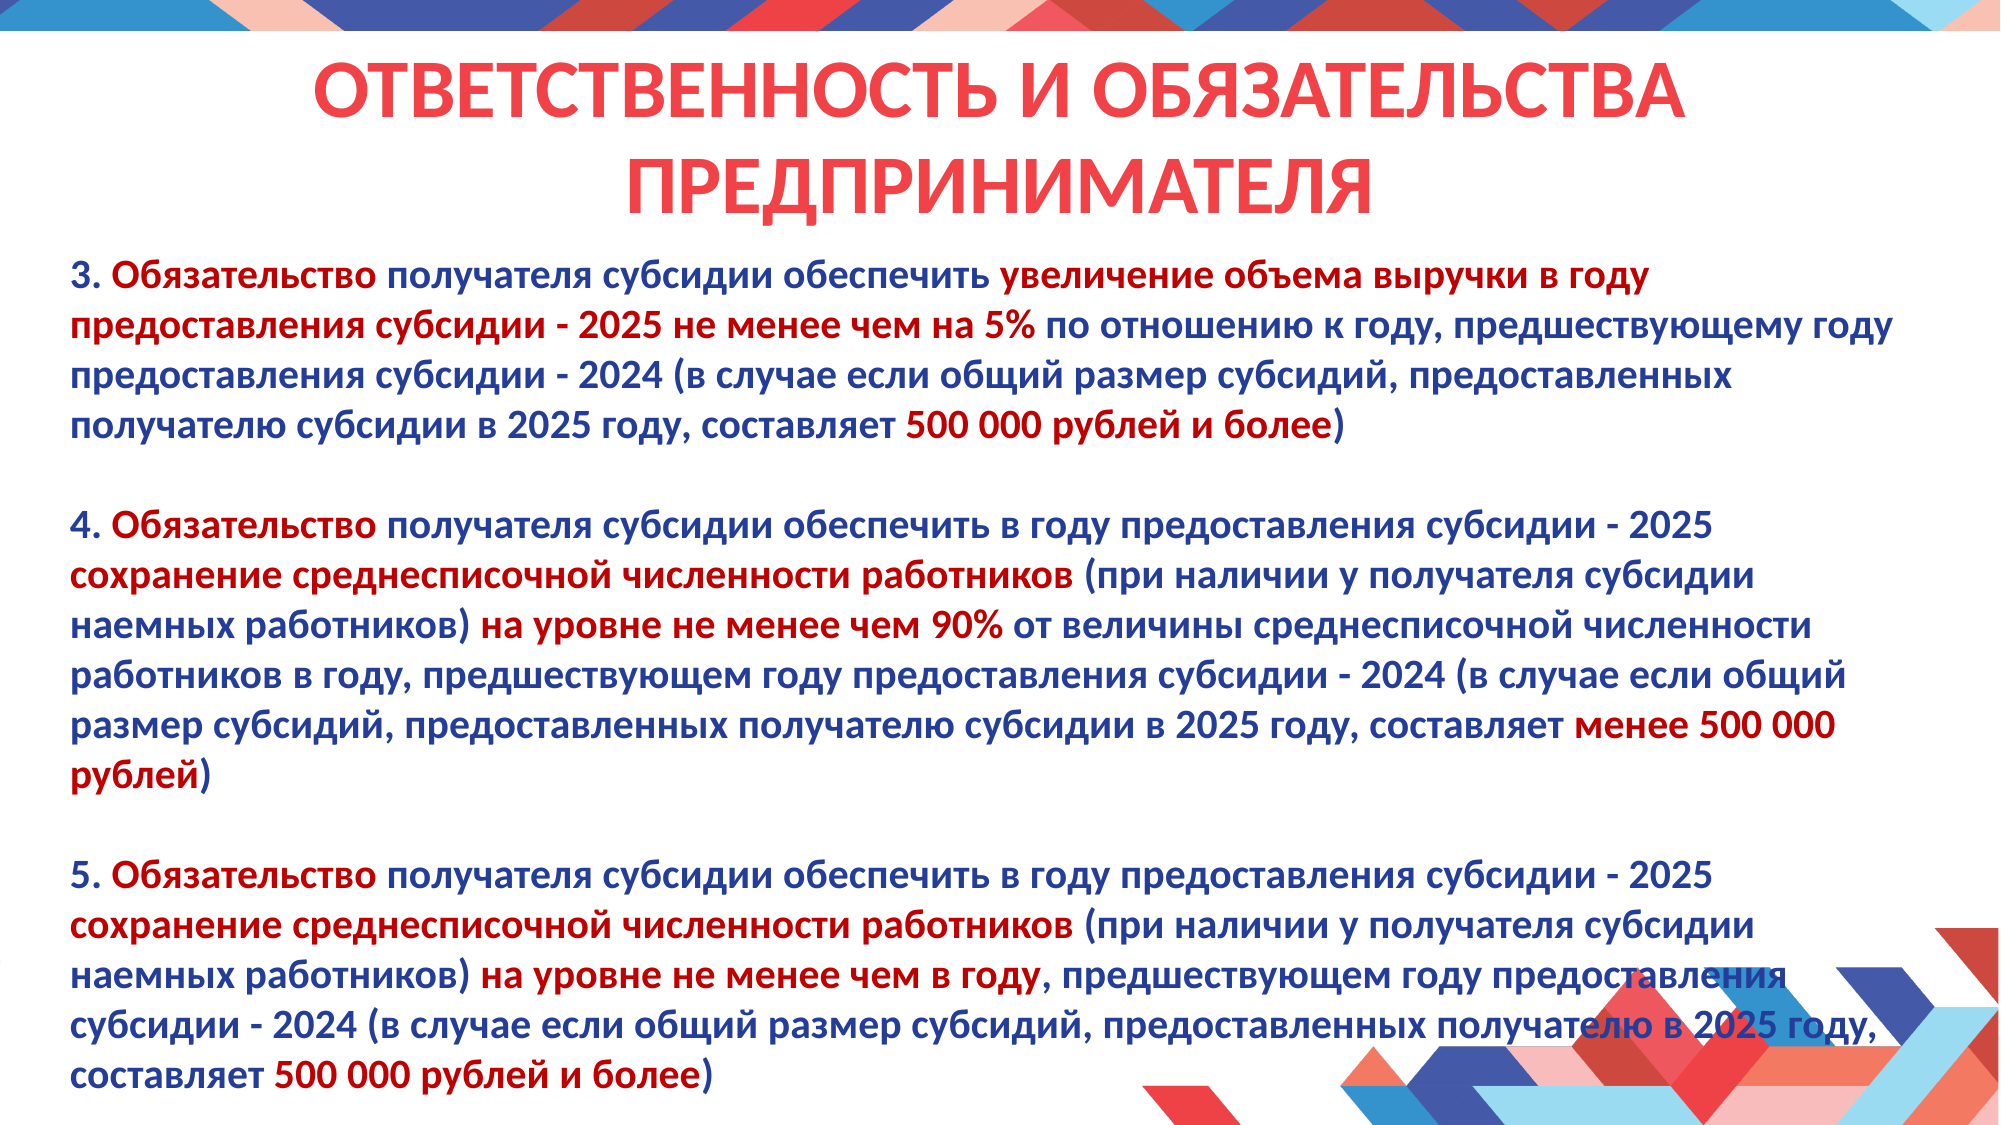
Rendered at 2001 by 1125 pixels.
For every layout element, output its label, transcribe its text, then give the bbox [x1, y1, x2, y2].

text_box 3. Обязательство получателя субсидии обеспечить увеличение объема выручки в году предоставления субсидии - 2025 не менее чем на 5% по отношению к году, предшествующему году предоставления субсидии - 2024 (в случае если общий размер субсидий, предоставленных получателю субсидии в 2025 году, составляет 500 000 рублей и более) 4. Обязательство получателя субсидии обеспечить в году предоставления субсидии - 2025 сохранение среднесписочной численности работников (при наличии у получателя субсидии наемных работников) на уровне не менее чем 90% от величины среднесписочной численности работников в году, предшествующем году предоставления субсидии - 2024 (в случае если общий размер субсидий, предоставленных получателю субсидии в 2025 году, составляет менее 500 000 рублей) 5. Обязательство получателя субсидии обеспечить в году предоставления субсидии - 2025 сохранение среднесписочной численности работников (при наличии у получателя субсидии наемных работников) на уровне не менее чем в году, предшествующем году предоставления субсидии - 2024 (в случае если общий размер субсидий, предоставленных получателю в 2025 году, составляет 500 000 рублей и более) [54, 238, 1945, 1105]
picture [0, 0, 2000, 30]
picture [549, 928, 1999, 1125]
title ОТВЕТСТВЕННОСТЬ И ОБЯЗАТЕЛЬСТВА ПРЕДПРИНИМАТЕЛЯ [0, 30, 2000, 247]
